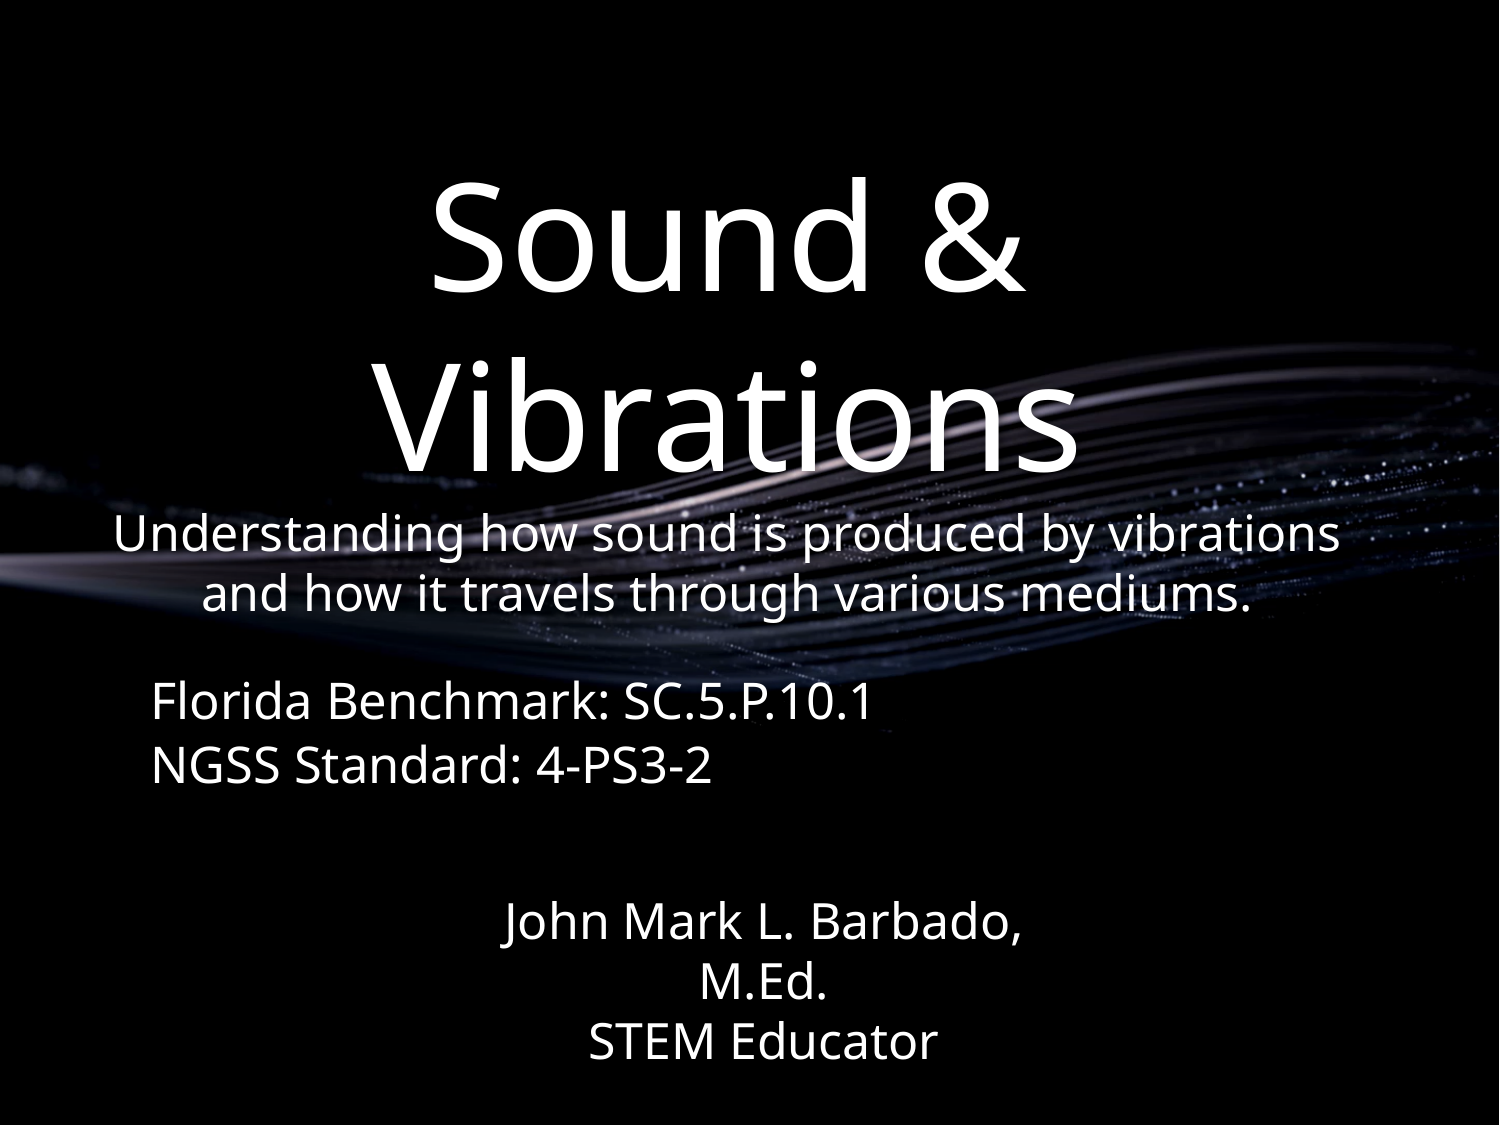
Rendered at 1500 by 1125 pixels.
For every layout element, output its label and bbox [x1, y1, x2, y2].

text_box [0, 0, 1500, 1125]
